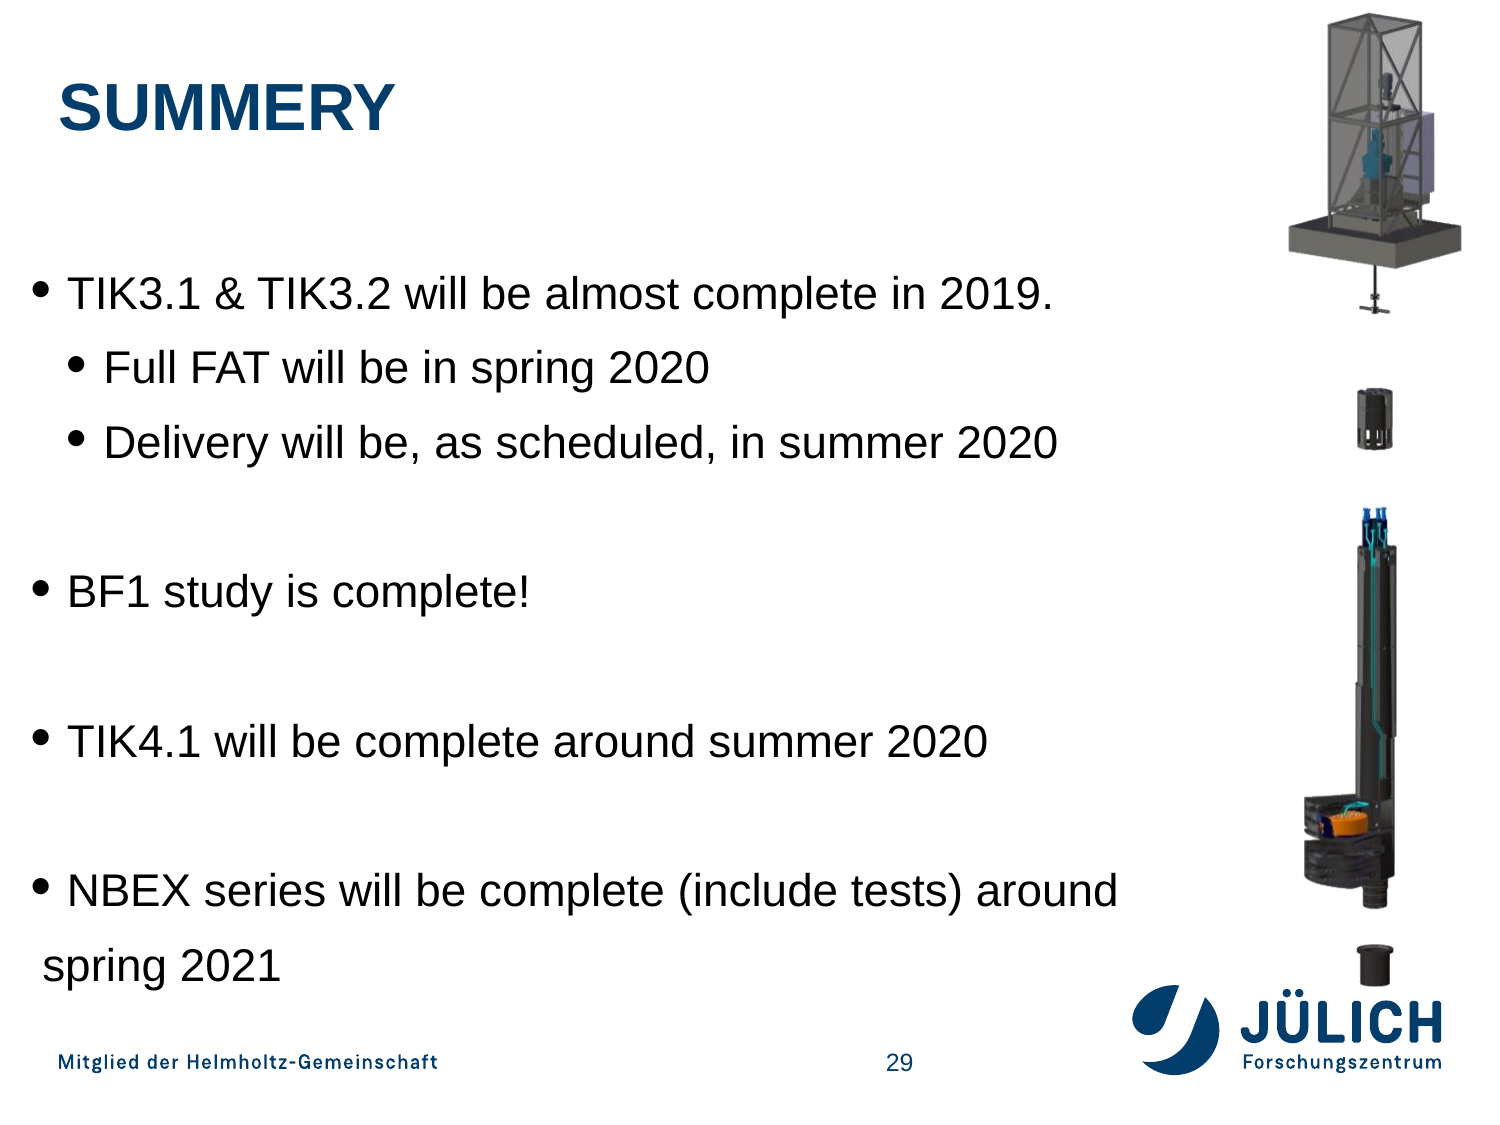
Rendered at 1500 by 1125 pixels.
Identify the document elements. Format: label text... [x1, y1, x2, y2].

slide_number 29 [885, 1046, 1051, 1084]
picture [1234, 0, 1499, 1004]
title summery [58, 52, 1234, 238]
list TIK3.1 & TIK3.2 will be almost complete in 2019. Full FAT will be in spring 2020 Delivery will be, as scheduled, in summer 2020 BF1 study is complete! TIK4.1 will be complete around summer 2020 NBEX series will be complete (include tests) around spring 2021 [29, 256, 1234, 948]
